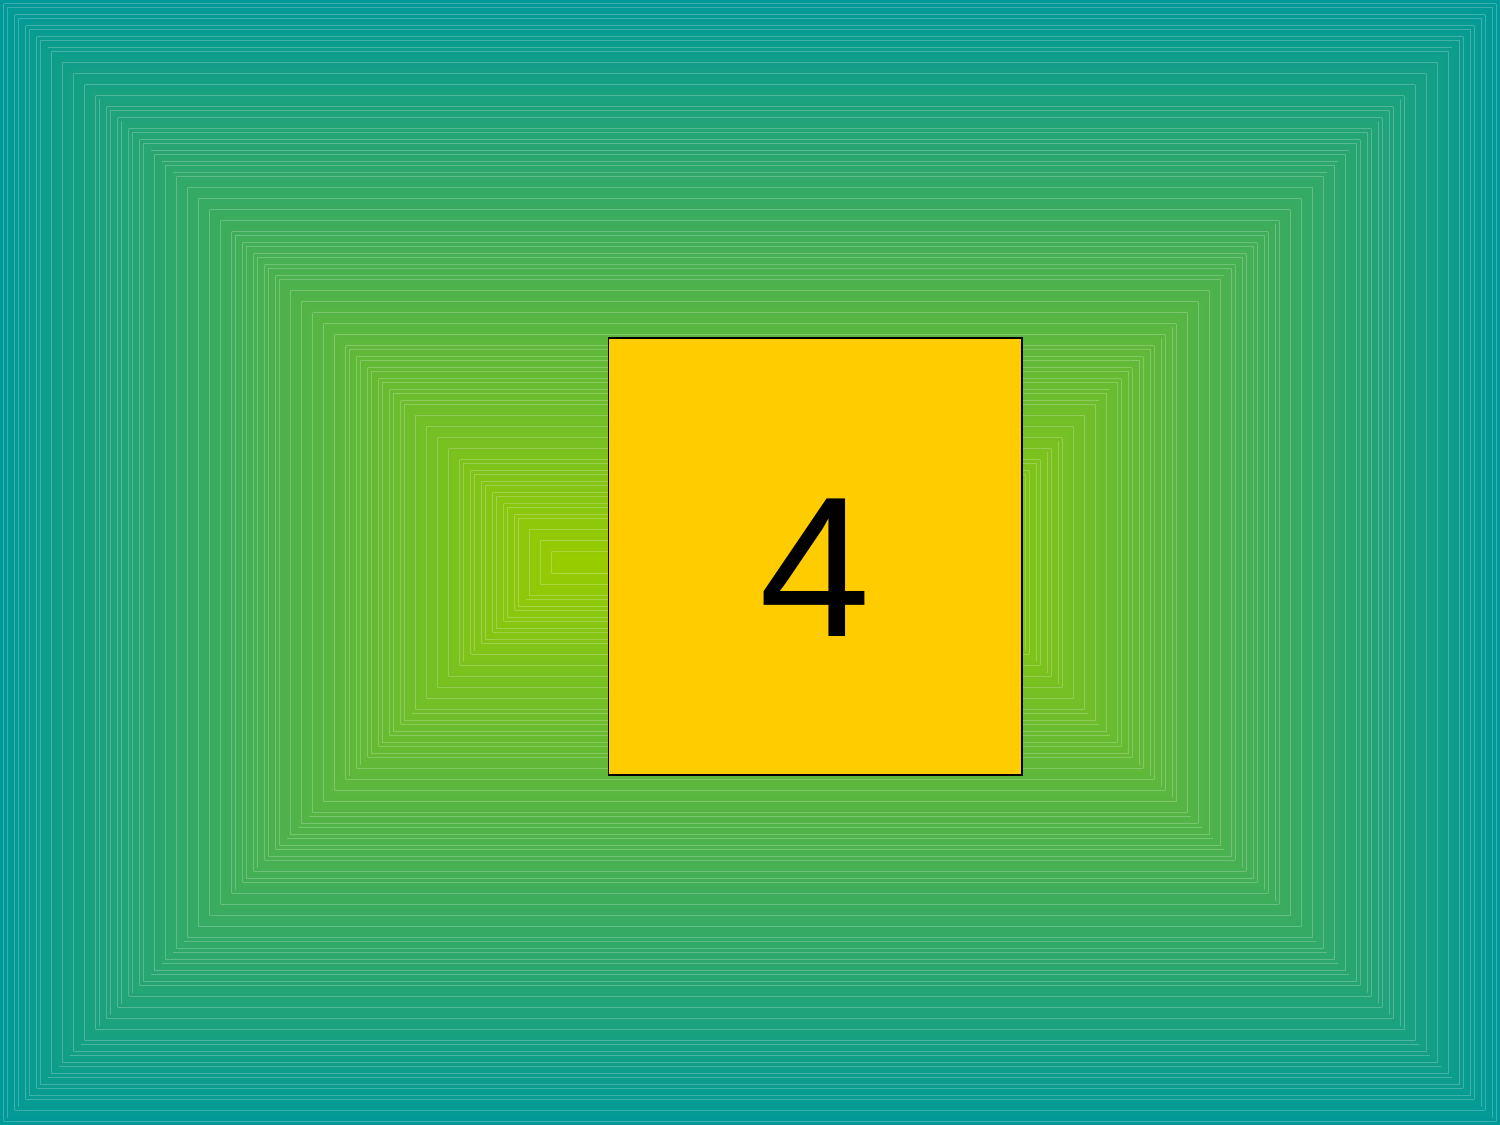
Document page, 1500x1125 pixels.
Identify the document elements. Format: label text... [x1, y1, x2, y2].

text_box 4 [608, 337, 1022, 775]
